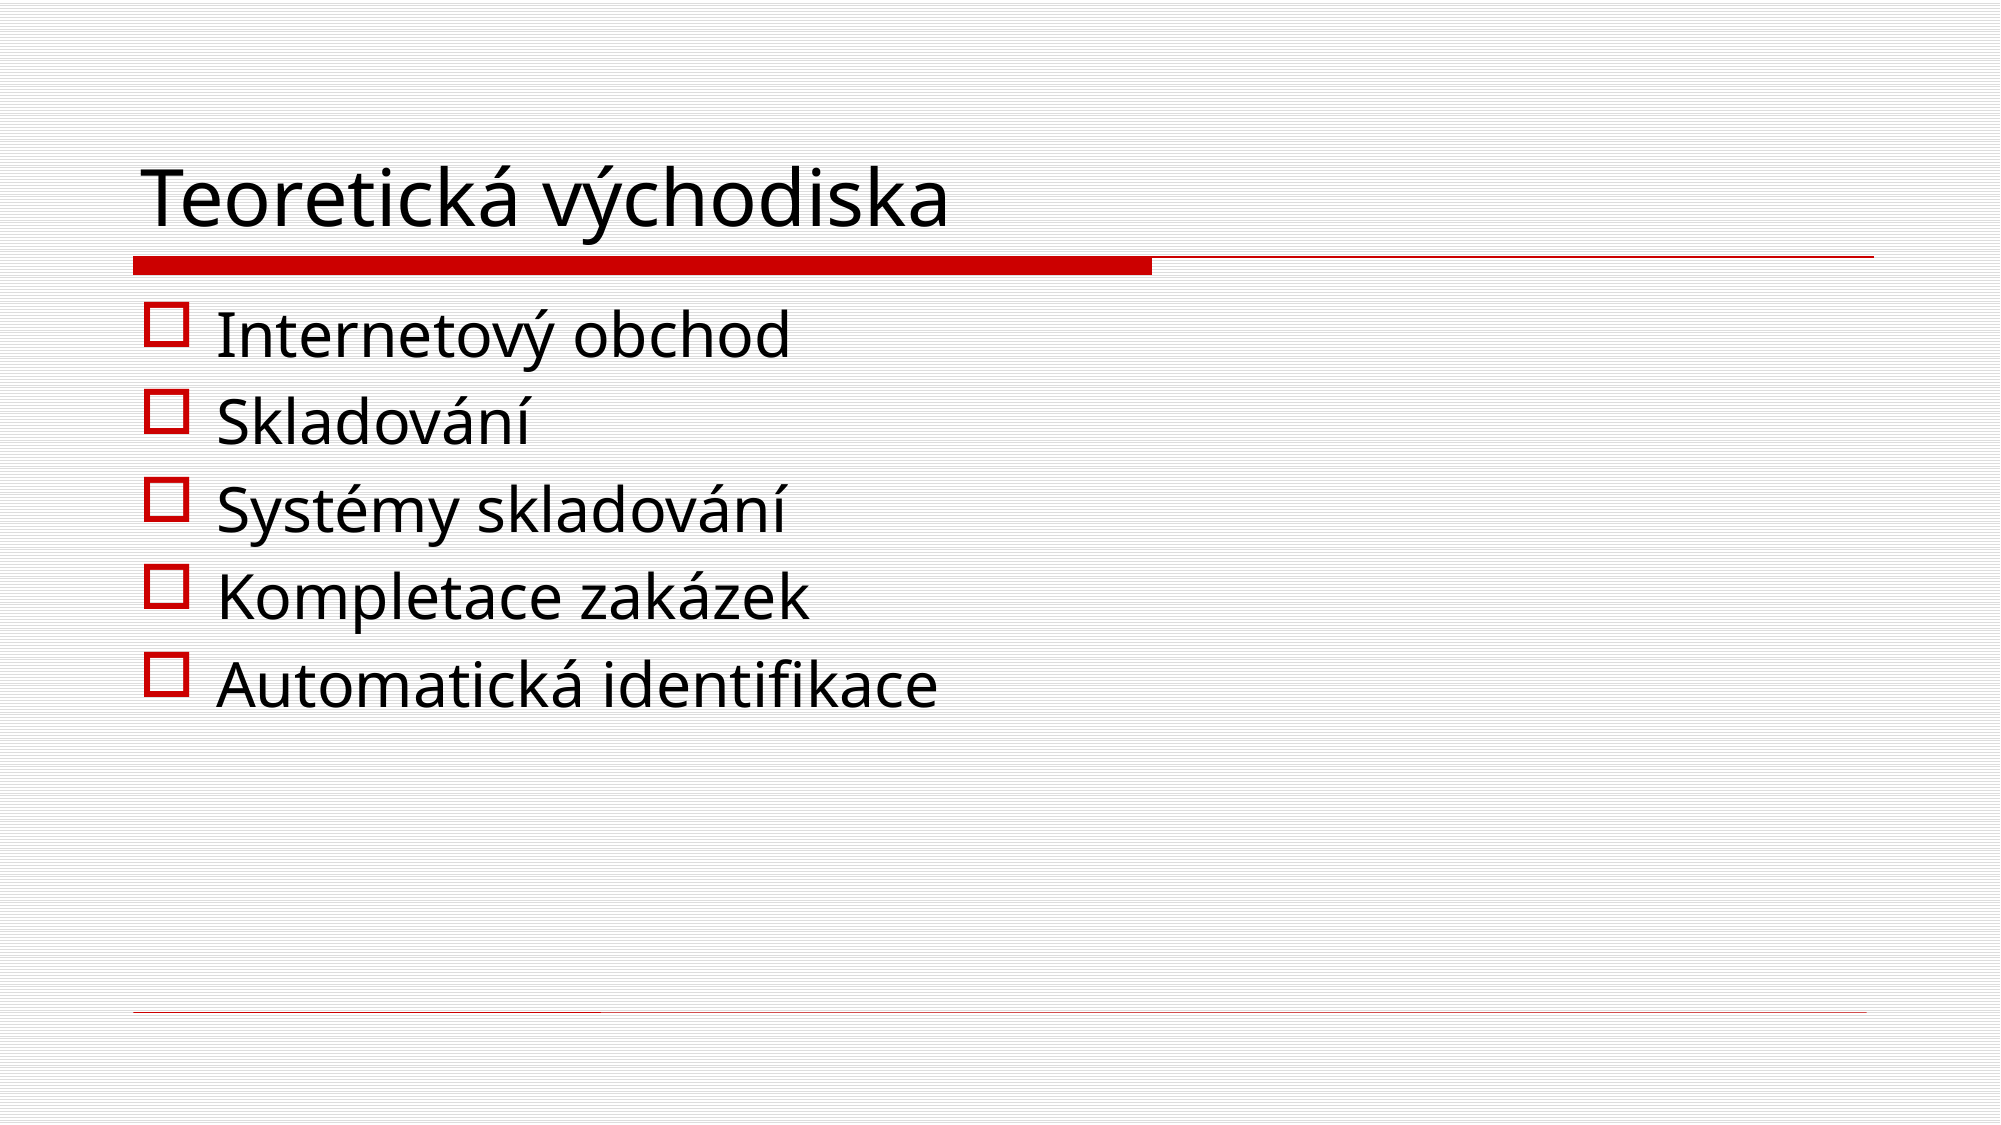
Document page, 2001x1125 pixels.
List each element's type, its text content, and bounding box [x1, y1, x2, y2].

title Teoretická východiska [125, 50, 1876, 250]
list Internetový obchod Skladování Systémy skladování Kompletace zakázek Automatická identifikace [123, 287, 1874, 988]
